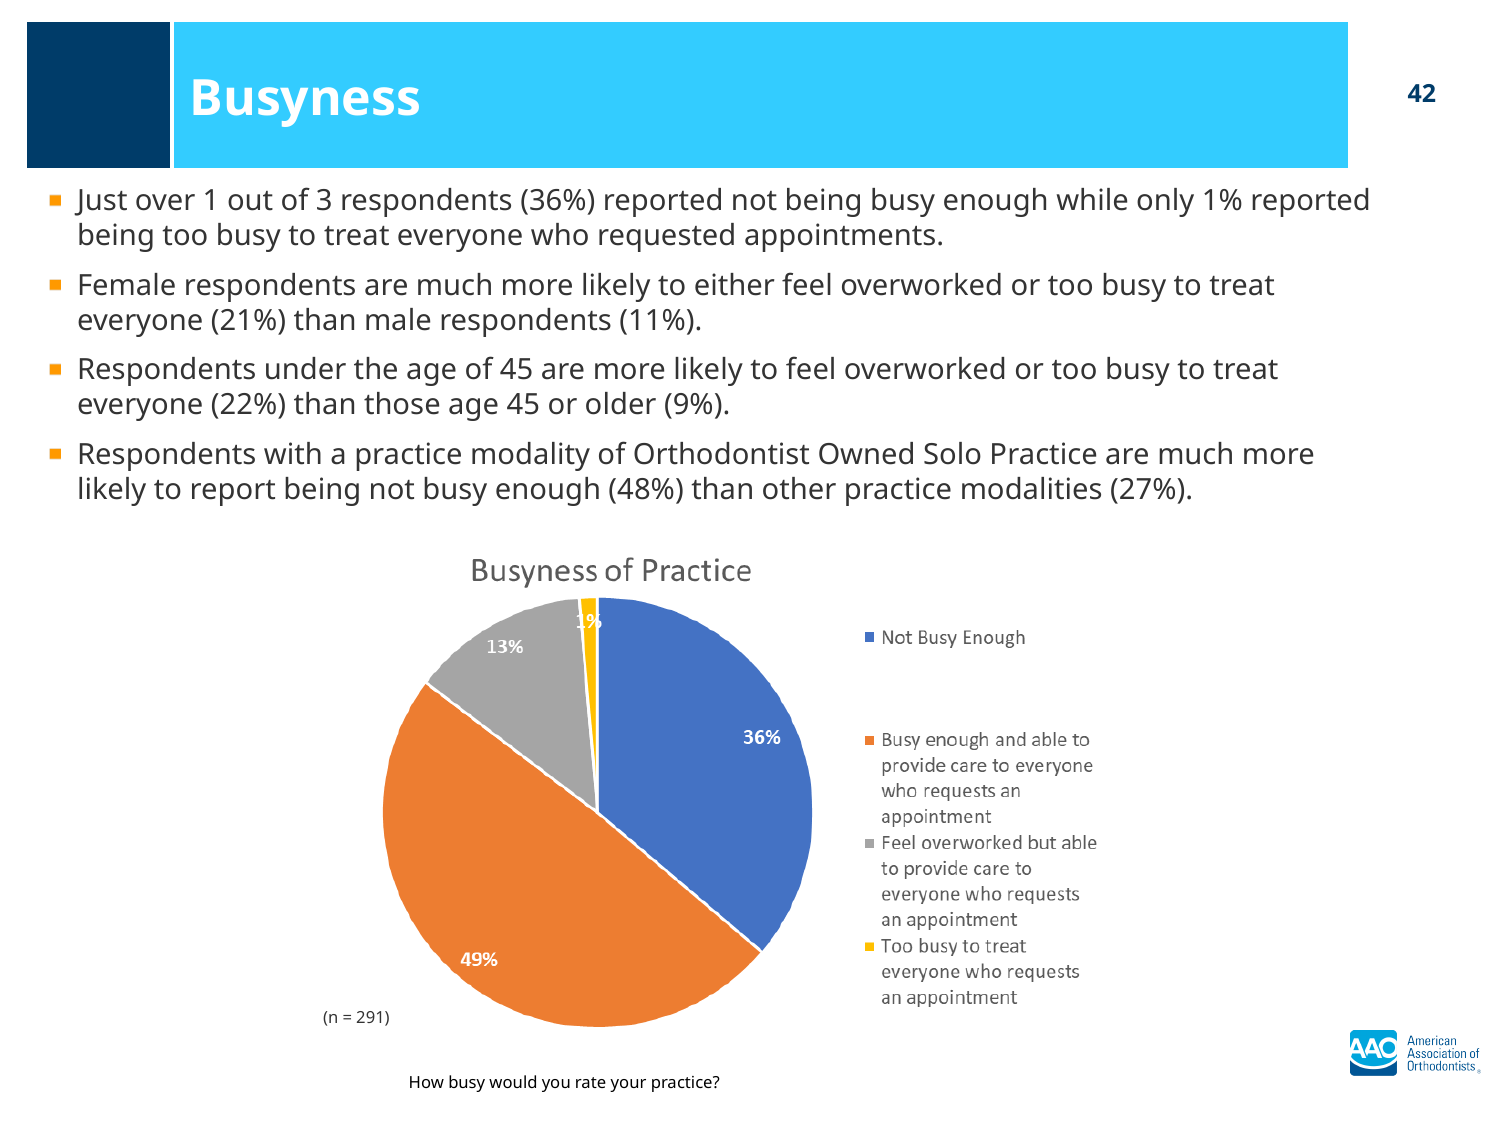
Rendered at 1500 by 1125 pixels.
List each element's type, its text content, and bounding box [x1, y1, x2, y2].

text_box Just over 1 out of 3 respondents (36%) reported not being busy enough while only 1% reported being too busy to treat everyone who requested appointments. Female respondents are much more likely to either feel overworked or too busy to treat everyone (21%) than male respondents (11%). Respondents under the age of 45 are more likely to feel overworked or too busy to treat everyone (22%) than those age 45 or older (9%). Respondents with a practice modality of Orthodontist Owned Solo Practice are much more likely to report being not busy enough (48%) than other practice modalities (27%). [24, 174, 1388, 513]
text_box (n = 291) [308, 999, 363, 1035]
text_box Busyness [174, 39, 1350, 152]
picture [39, 188, 61, 210]
text_box How busy would you rate your practice? [393, 1064, 1019, 1100]
picture [39, 273, 61, 294]
picture [1350, 1030, 1481, 1081]
picture [368, 537, 1101, 1036]
picture [39, 442, 61, 463]
picture [39, 357, 61, 379]
